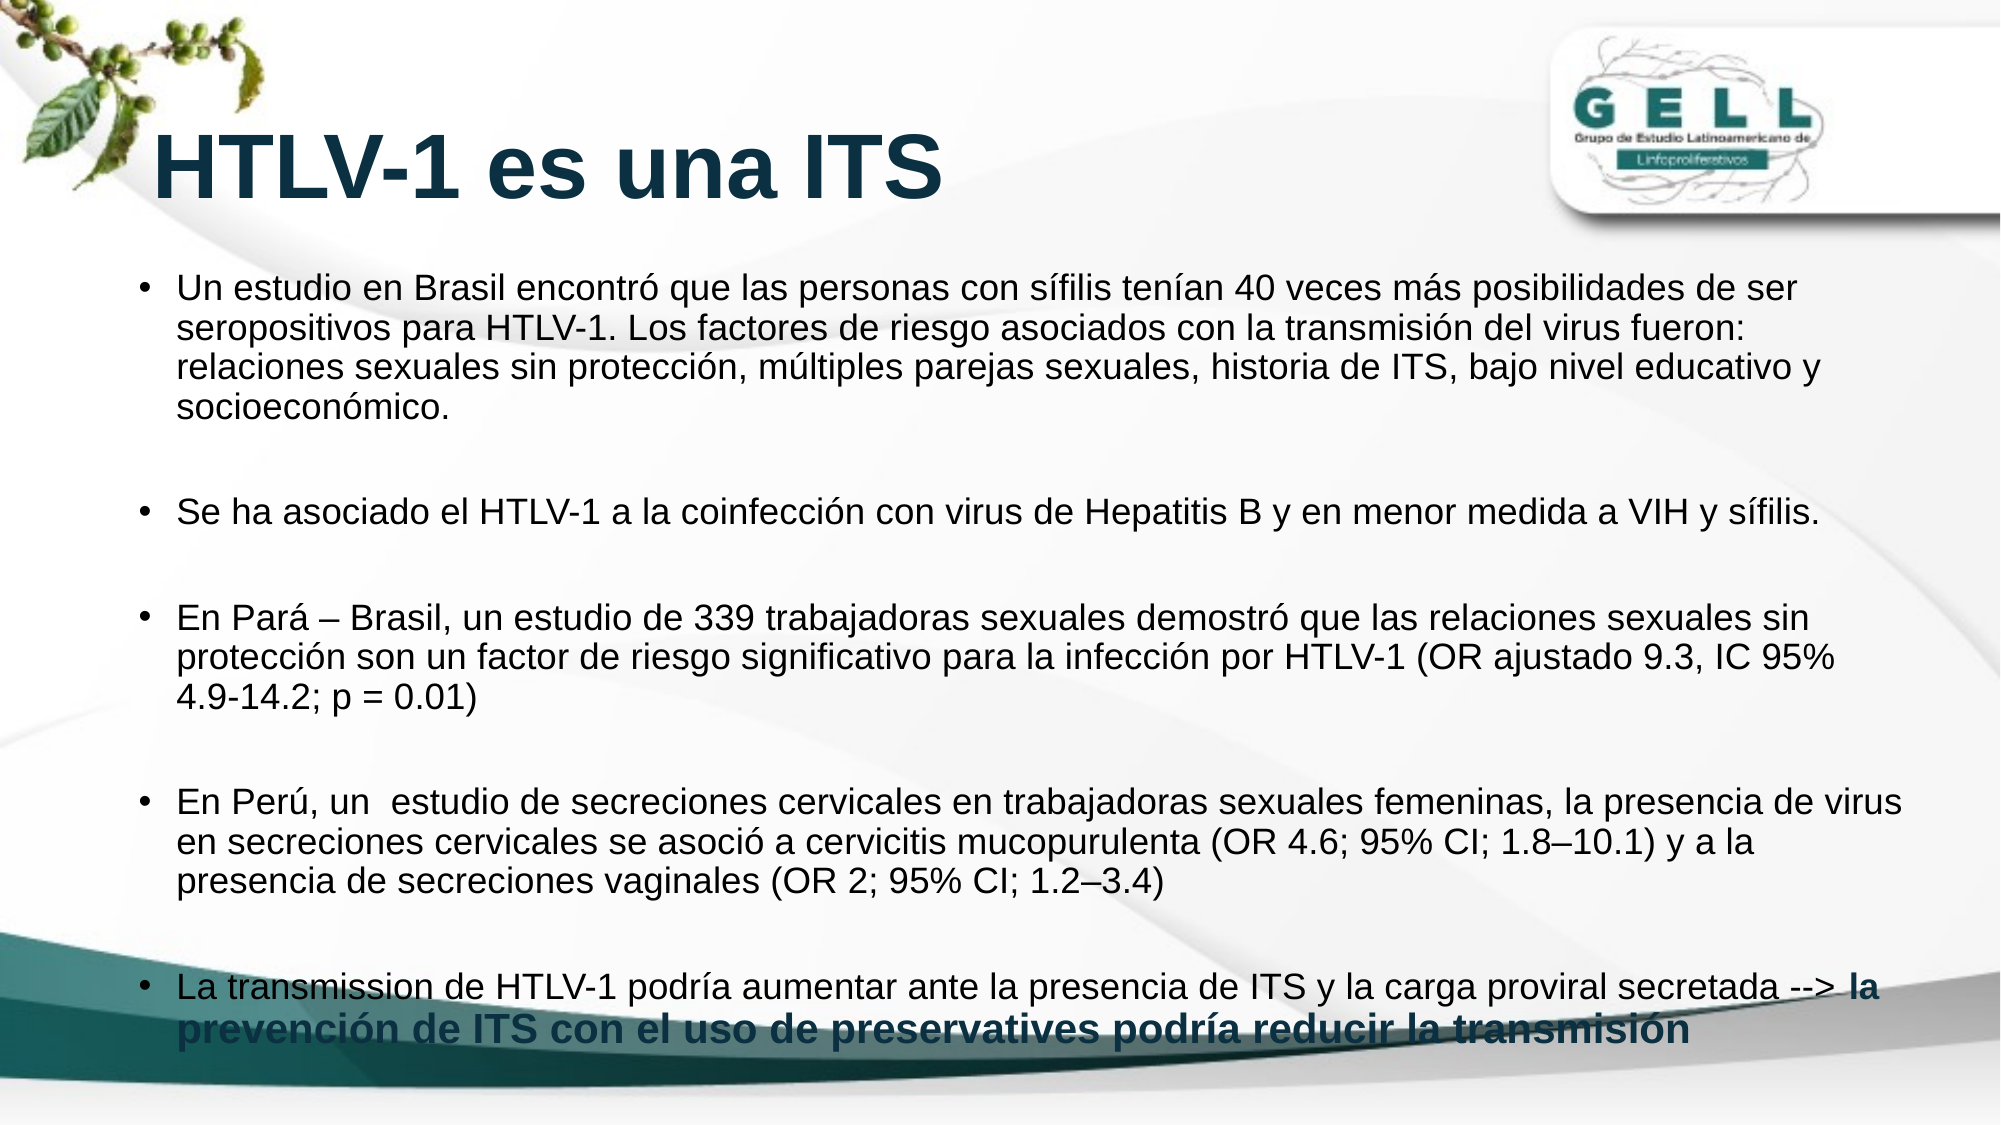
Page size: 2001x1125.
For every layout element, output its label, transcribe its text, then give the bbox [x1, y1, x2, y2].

title HTLV-1 es una ITS [137, 59, 1863, 261]
picture [0, 0, 2001, 1125]
list Un estudio en Brasil encontró que las personas con sífilis tenían 40 veces más posibilidades de ser seropositivos para HTLV-1. Los factores de riesgo asociados con la transmisión del virus fueron: relaciones sexuales sin protección, múltiples parejas sexuales, historia de ITS, bajo nivel educativo y socioeconómico. Se ha asociado el HTLV-1 a la coinfección con virus de Hepatitis B y en menor medida a VIH y sífilis. En Pará – Brasil, un estudio de 339 trabajadoras sexuales demostró que las relaciones sexuales sin protección son un factor de riesgo significativo para la infección por HTLV-1 (OR ajustado 9.3, IC 95% 4.9-14.2; p = 0.01) En Perú, un estudio de secreciones cervicales en trabajadoras sexuales femeninas, la presencia de virus en secreciones cervicales se asoció a cervicitis mucopurulenta (OR 4.6; 95% CI; 1.8–10.1) y a la presencia de secreciones vaginales (OR 2; 95% CI; 1.2–3.4) La transmission de HTLV-1 podría aumentar ante la presencia de ITS y la carga proviral secretada --> la prevención de ITS con el uso de preservatives podría reducir la transmisión [123, 261, 1924, 1066]
